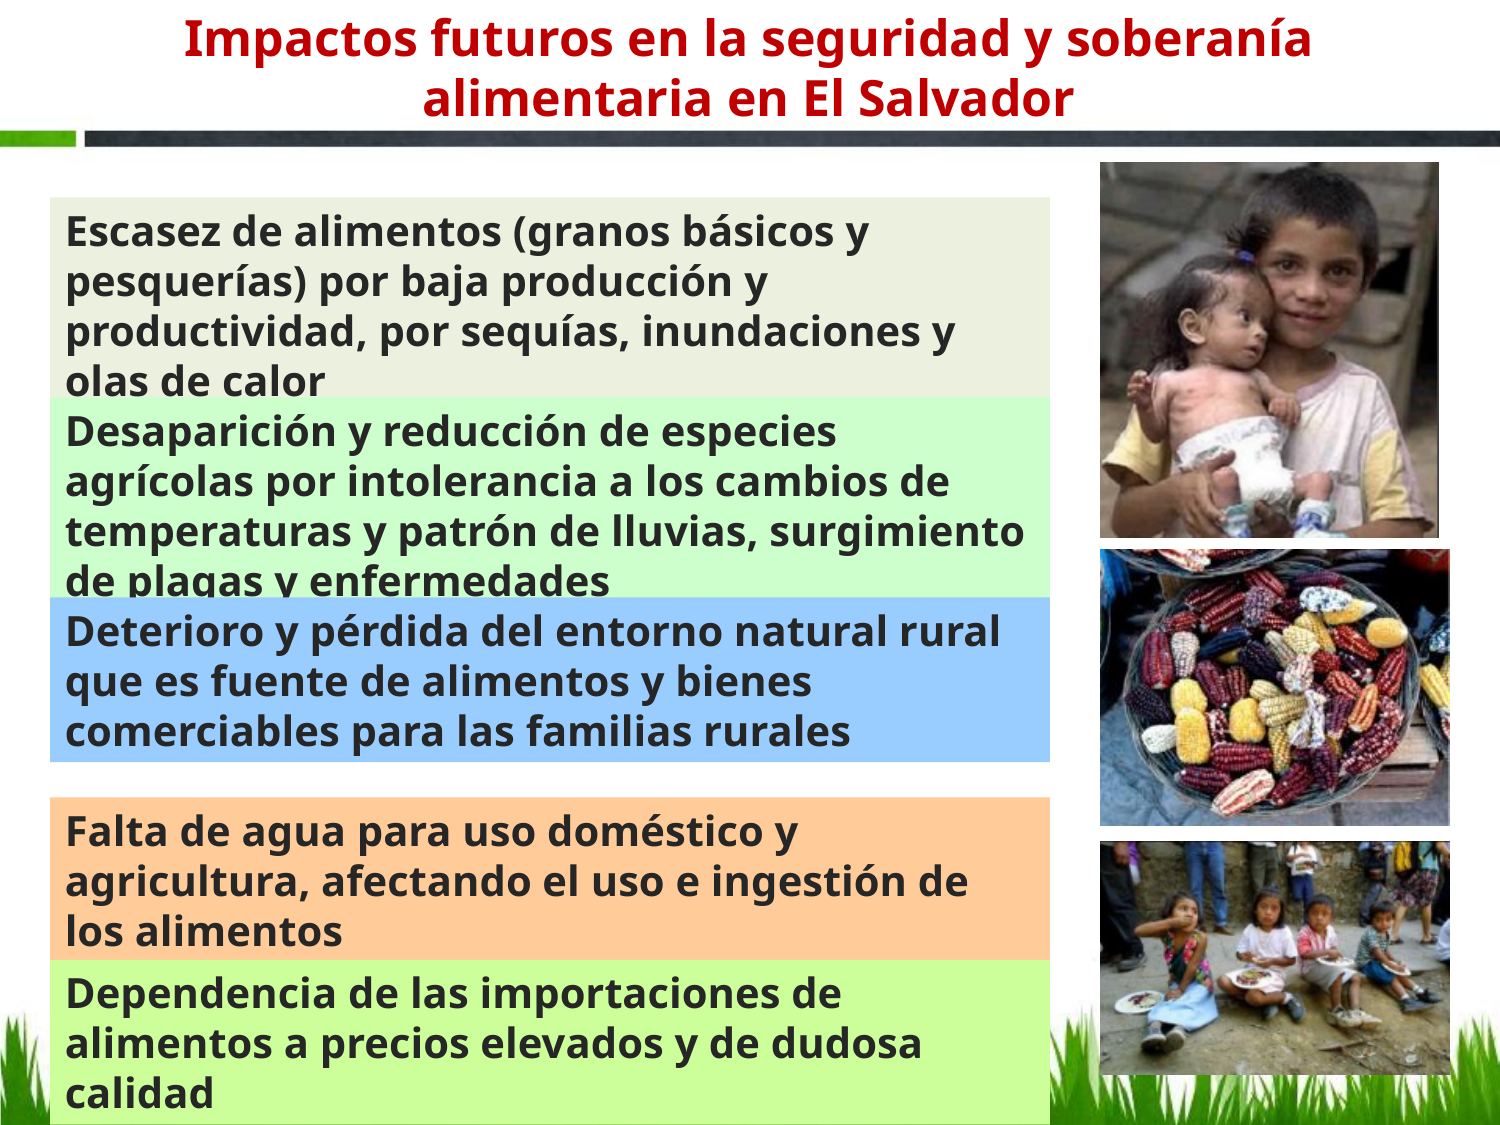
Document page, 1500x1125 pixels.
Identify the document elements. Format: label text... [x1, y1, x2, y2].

text_box Escasez de alimentos (granos básicos y pesquerías) por baja producción y productividad, por sequías, inundaciones y olas de calor [50, 197, 1050, 397]
picture [0, 0, 1500, 1125]
text_box Falta de agua para uso doméstico y agricultura, afectando el uso e ingestión de los alimentos [50, 797, 1050, 959]
text_box Deterioro y pérdida del entorno natural rural que es fuente de alimentos y bienes comerciables para las familias rurales [50, 597, 1050, 763]
text_box Dependencia de las importaciones de alimentos a precios elevados y de dudosa calidad [50, 959, 1050, 1125]
text_box Desaparición y reducción de especies agrícolas por intolerancia a los cambios de temperaturas y patrón de lluvias, surgimiento de plagas y enfermedades [50, 397, 1050, 597]
text_box Impactos futuros en la seguridad y soberanía alimentaria en El Salvador [135, 3, 1363, 129]
